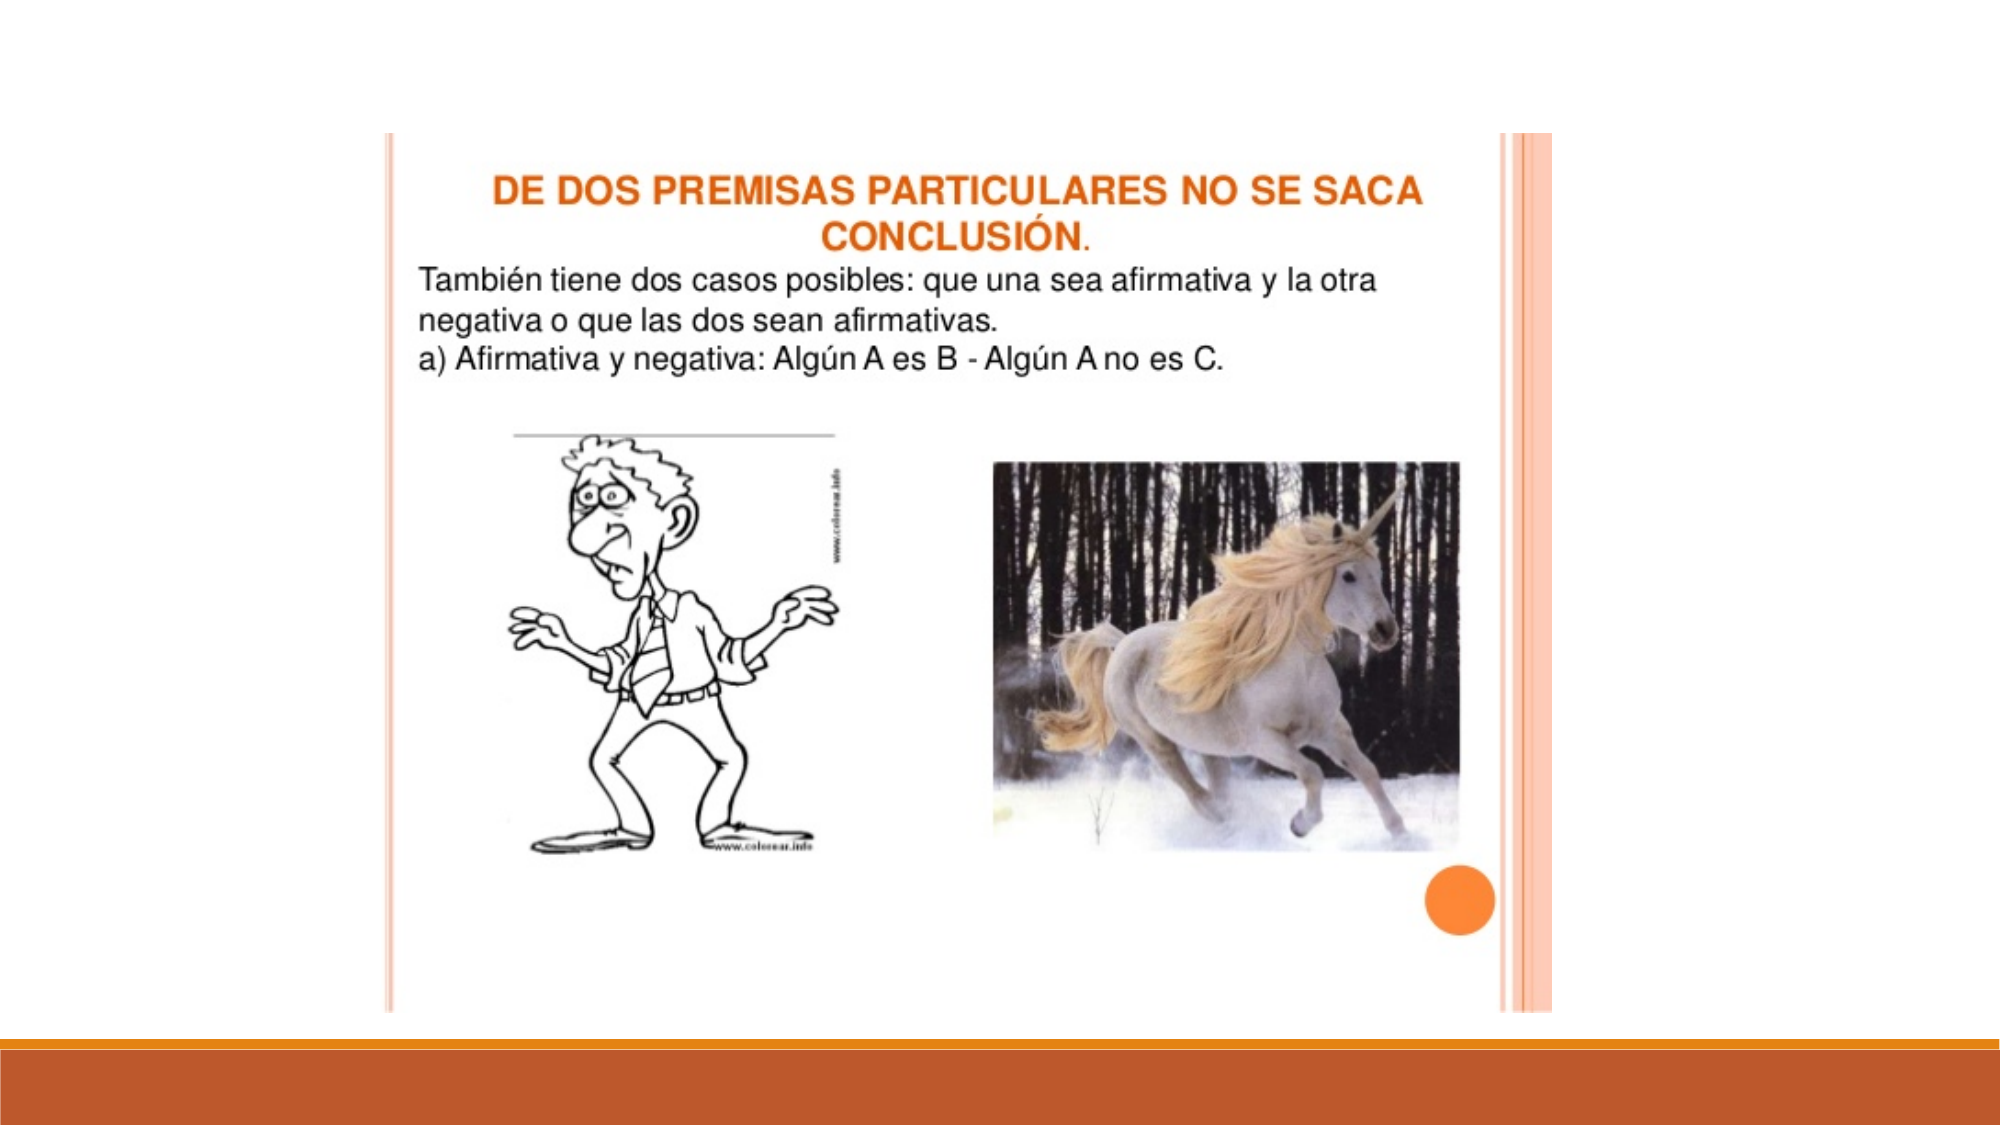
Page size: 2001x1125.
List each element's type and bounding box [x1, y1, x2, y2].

picture [379, 132, 1552, 1013]
